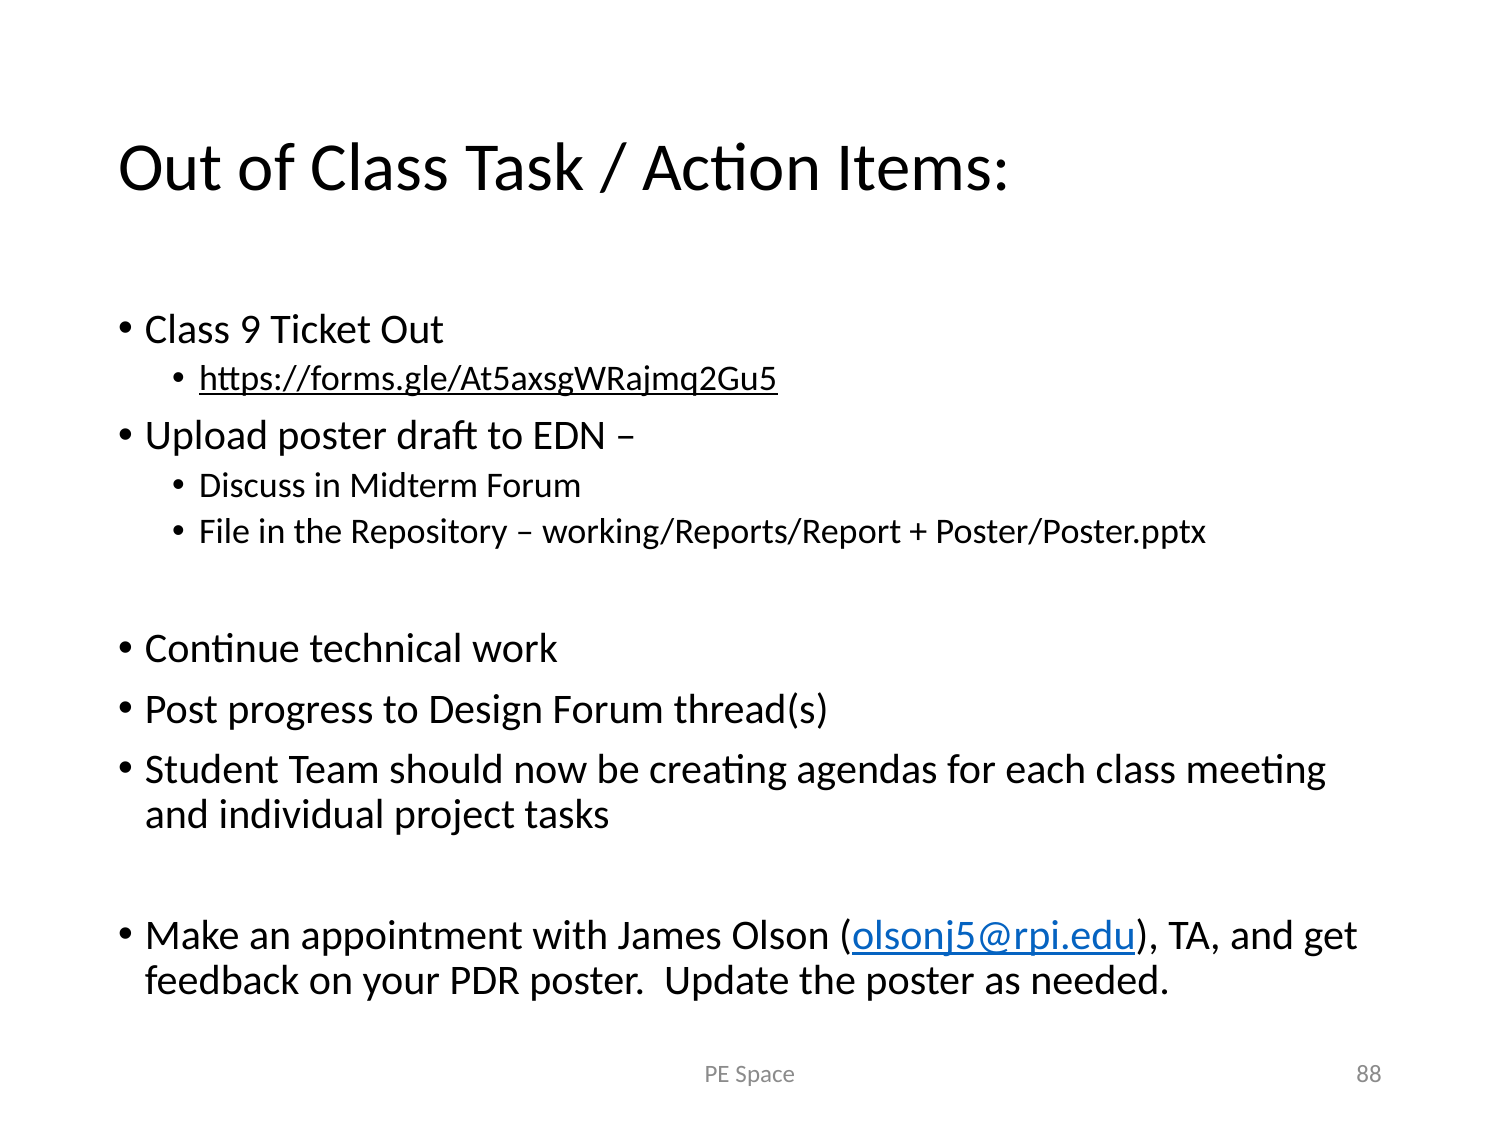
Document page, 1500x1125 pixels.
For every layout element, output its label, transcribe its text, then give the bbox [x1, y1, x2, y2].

list Class 9 Ticket Out https://forms.gle/At5axsgWRajmq2Gu5 Upload poster draft to EDN – Discuss in Midterm Forum File in the Repository – working/Reports/Report + Poster/Poster.pptx Continue technical work Post progress to Design Forum thread(s) Student Team should now be creating agendas for each class meeting and individual project tasks Make an appointment with James Olson (olsonj5@rpi.edu), TA, and get feedback on your PDR poster. Update the poster as needed. [103, 299, 1397, 1014]
title Out of Class Task / Action Items: [103, 59, 1397, 278]
footer PE Space [496, 1042, 1004, 1103]
slide_number 88 [1059, 1042, 1397, 1103]
